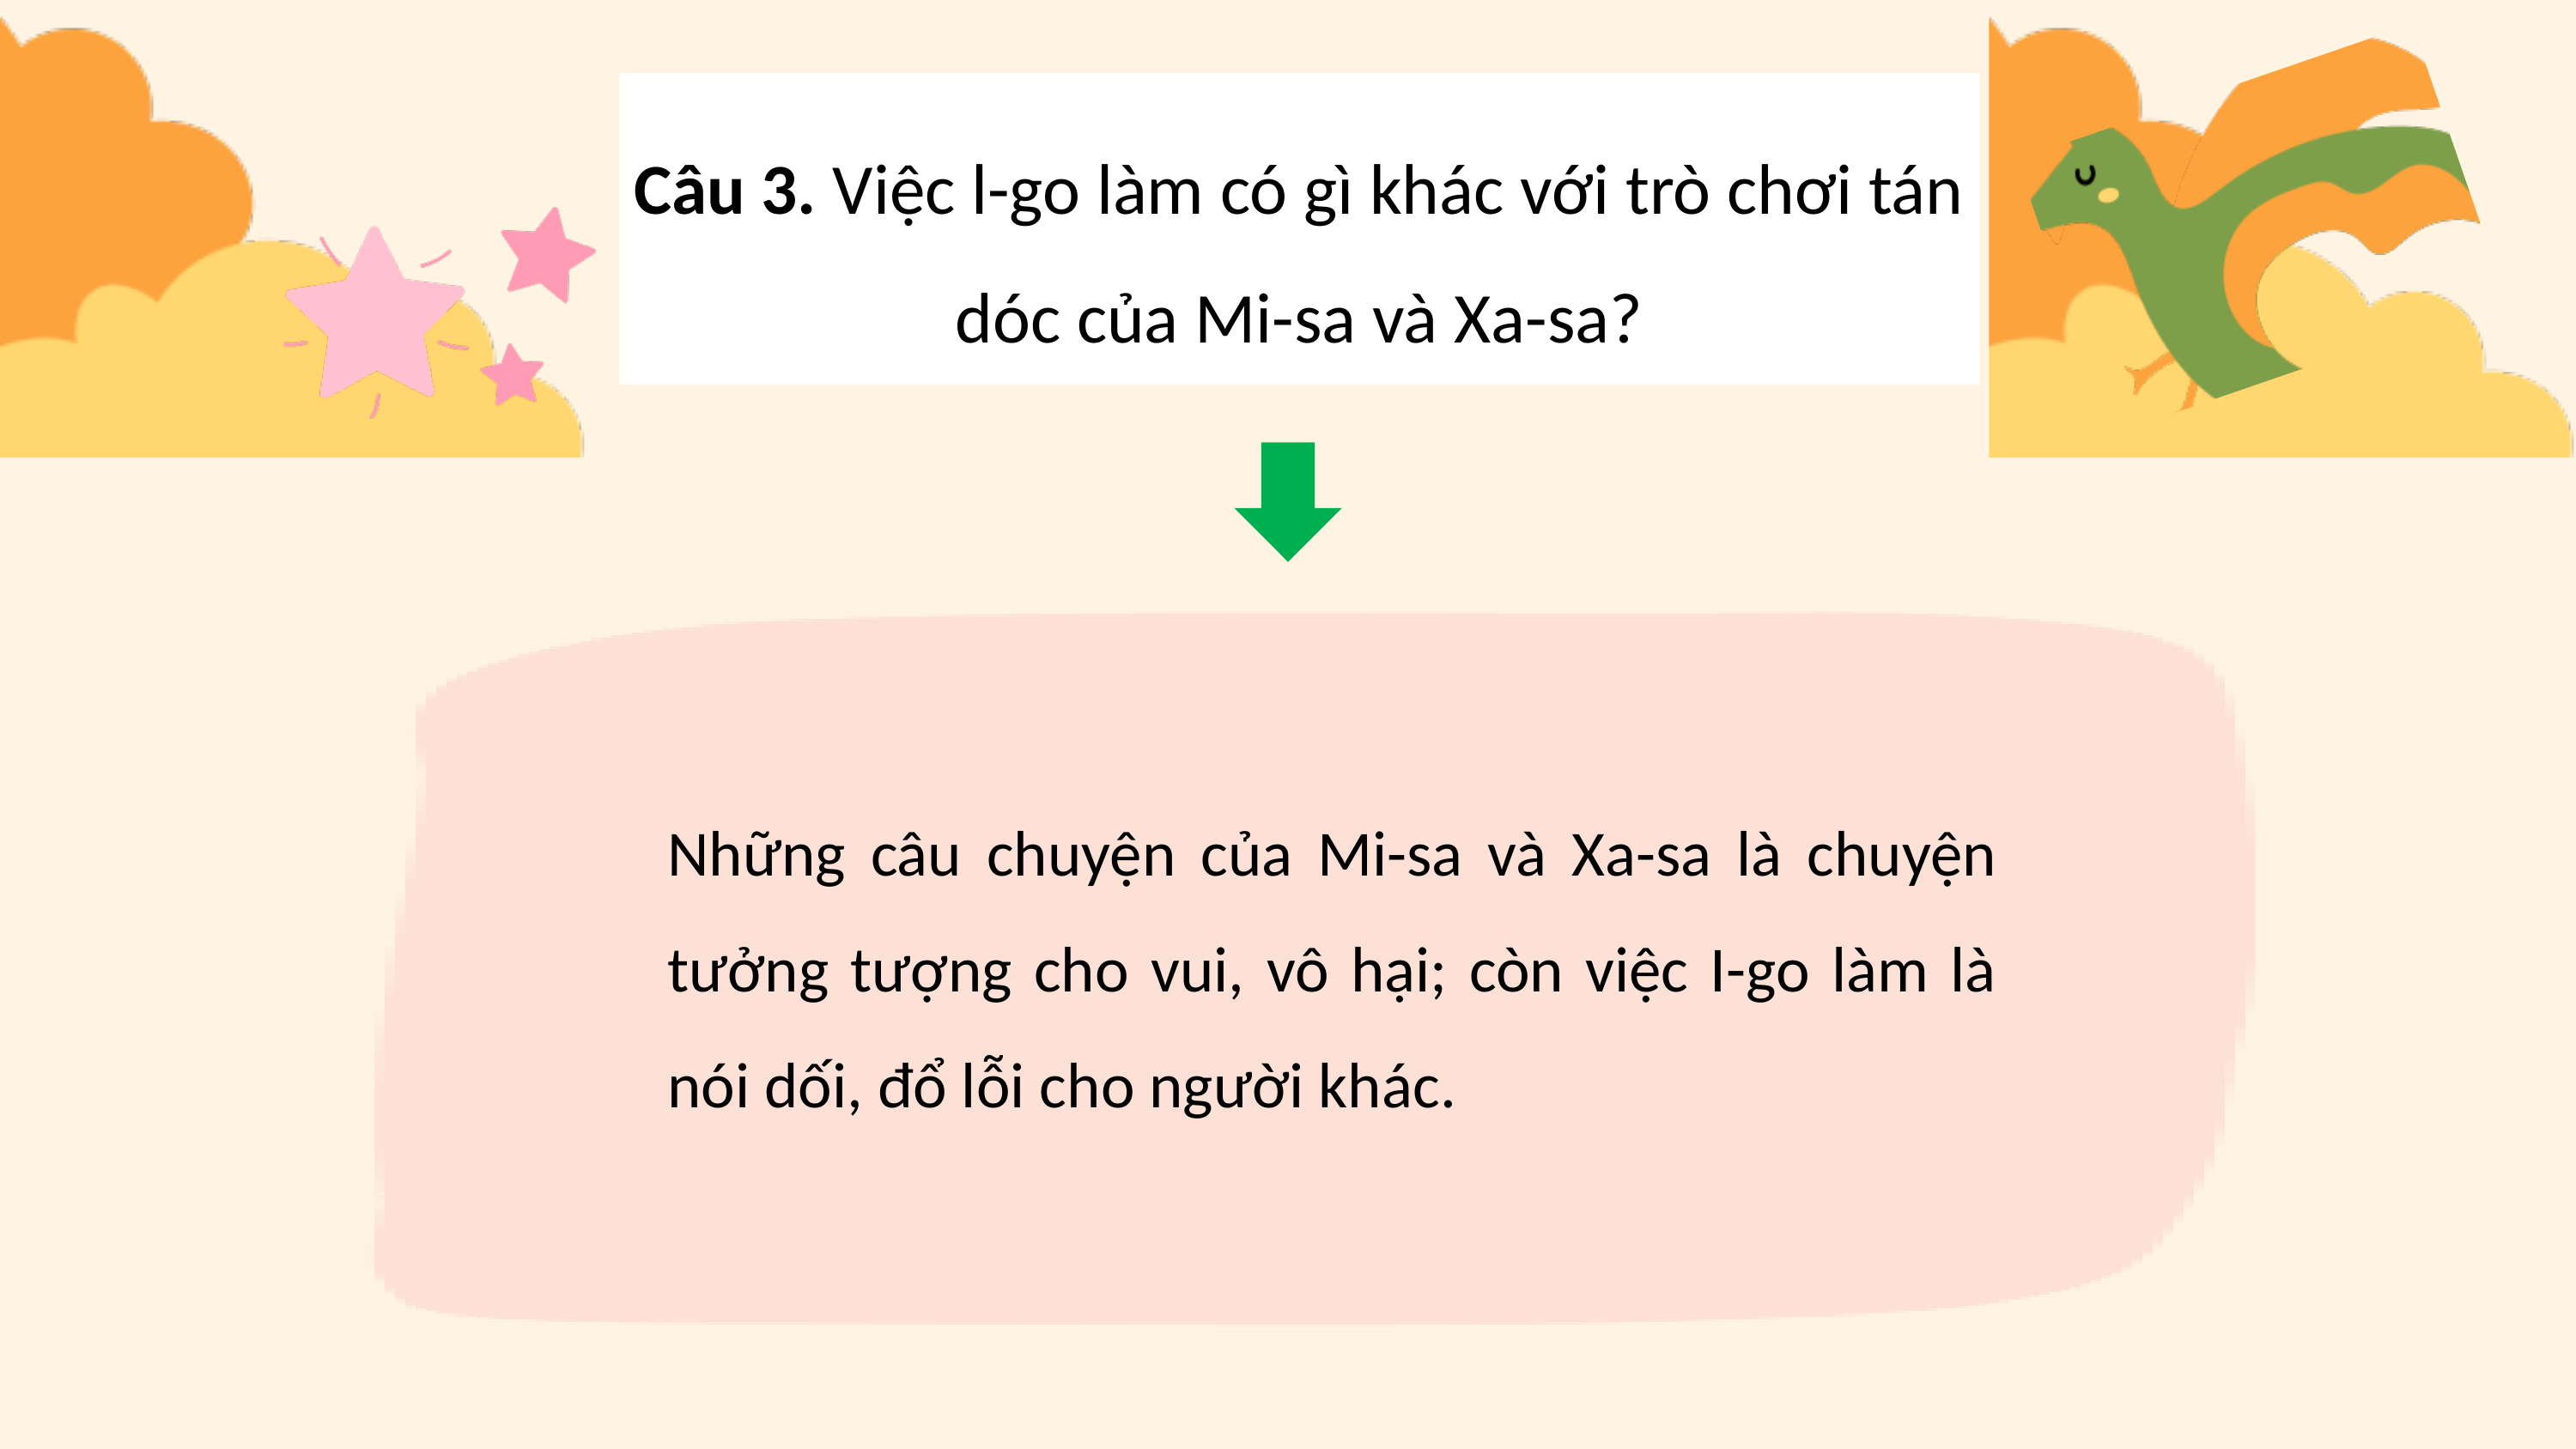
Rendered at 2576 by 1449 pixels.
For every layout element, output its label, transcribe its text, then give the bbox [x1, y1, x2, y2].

text_box Câu 3. Việc l-go làm có gì khác với trò chơi tán dóc của Mi-sa và Xa-sa? [617, 71, 1981, 386]
text_box [365, 611, 2256, 1331]
text_box [1989, 0, 2576, 458]
text_box [0, 0, 587, 458]
text_box [283, 207, 597, 420]
text_box Những câu chuyện của Mi-sa và Xa-sa là chuyện tưởng tượng cho vui, vô hại; còn việc I-go làm là nói dối, đổ lỗi cho người khác. [654, 767, 2011, 1127]
text_box [1232, 440, 1344, 564]
text_box [2016, 24, 2506, 435]
